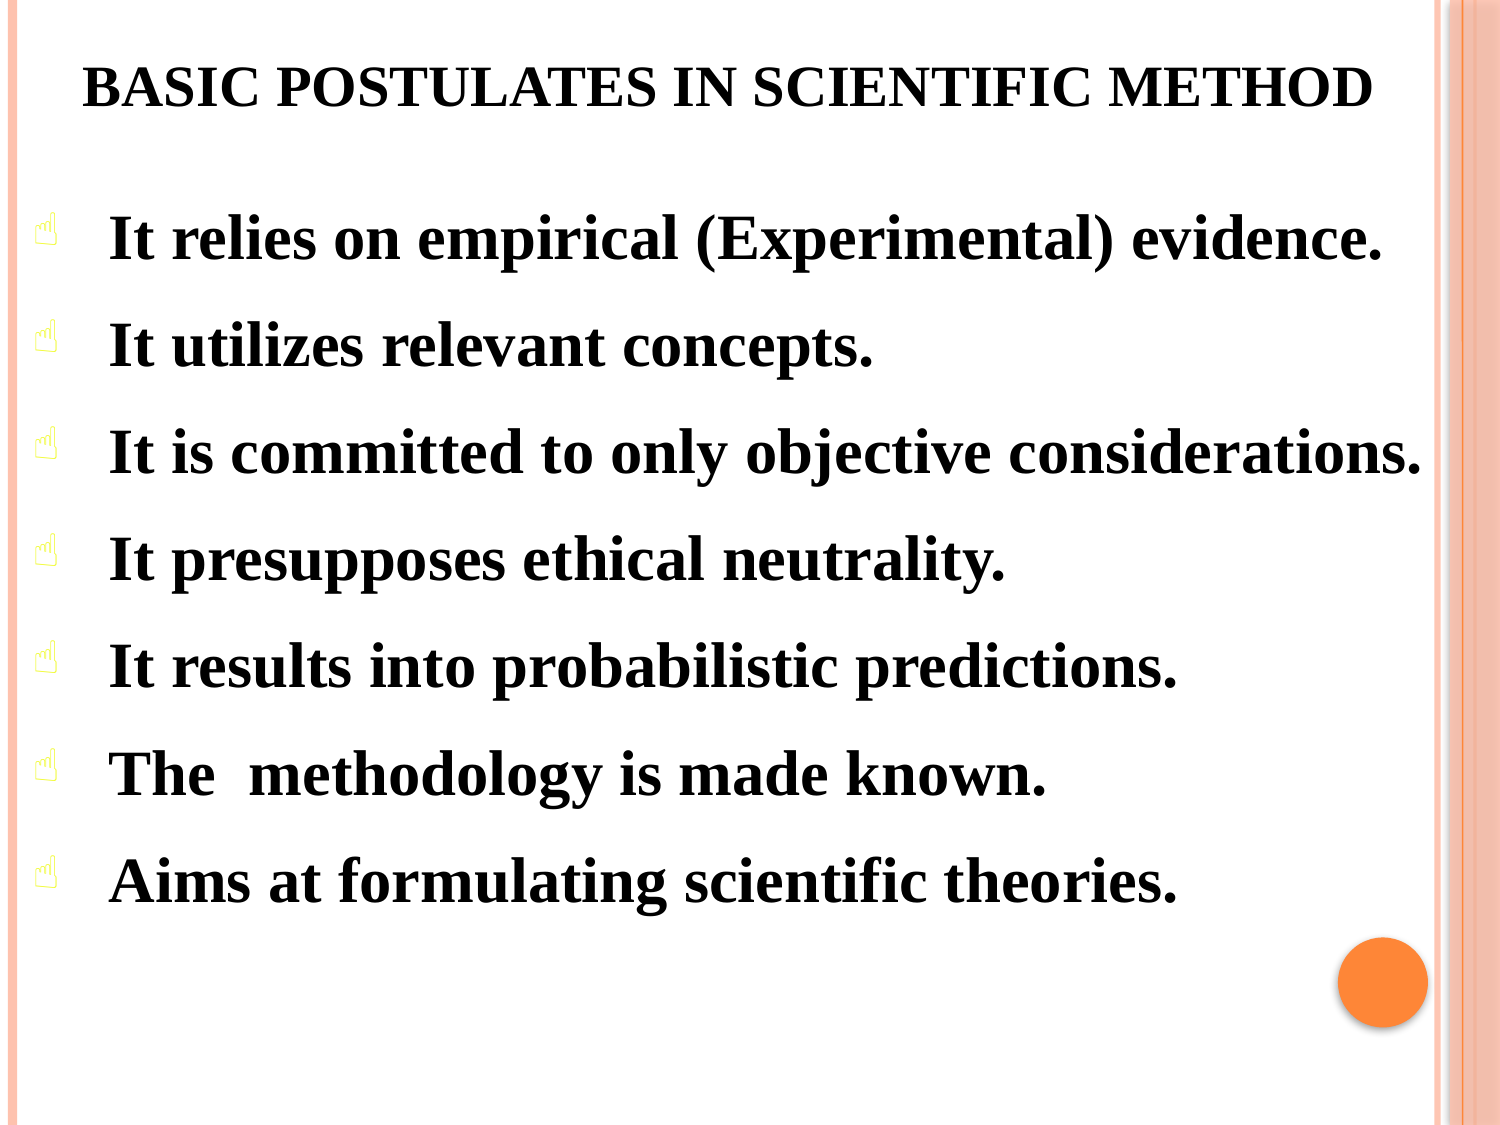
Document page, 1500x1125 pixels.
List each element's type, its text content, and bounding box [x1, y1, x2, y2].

list It relies on empirical (Experimental) evidence. It utilizes relevant concepts. It is committed to only objective considerations. It presupposes ethical neutrality. It results into probabilistic predictions. The methodology is made known. Aims at formulating scientific theories. [17, 196, 1459, 1094]
title basic postulates in scientific method [0, 0, 1459, 126]
